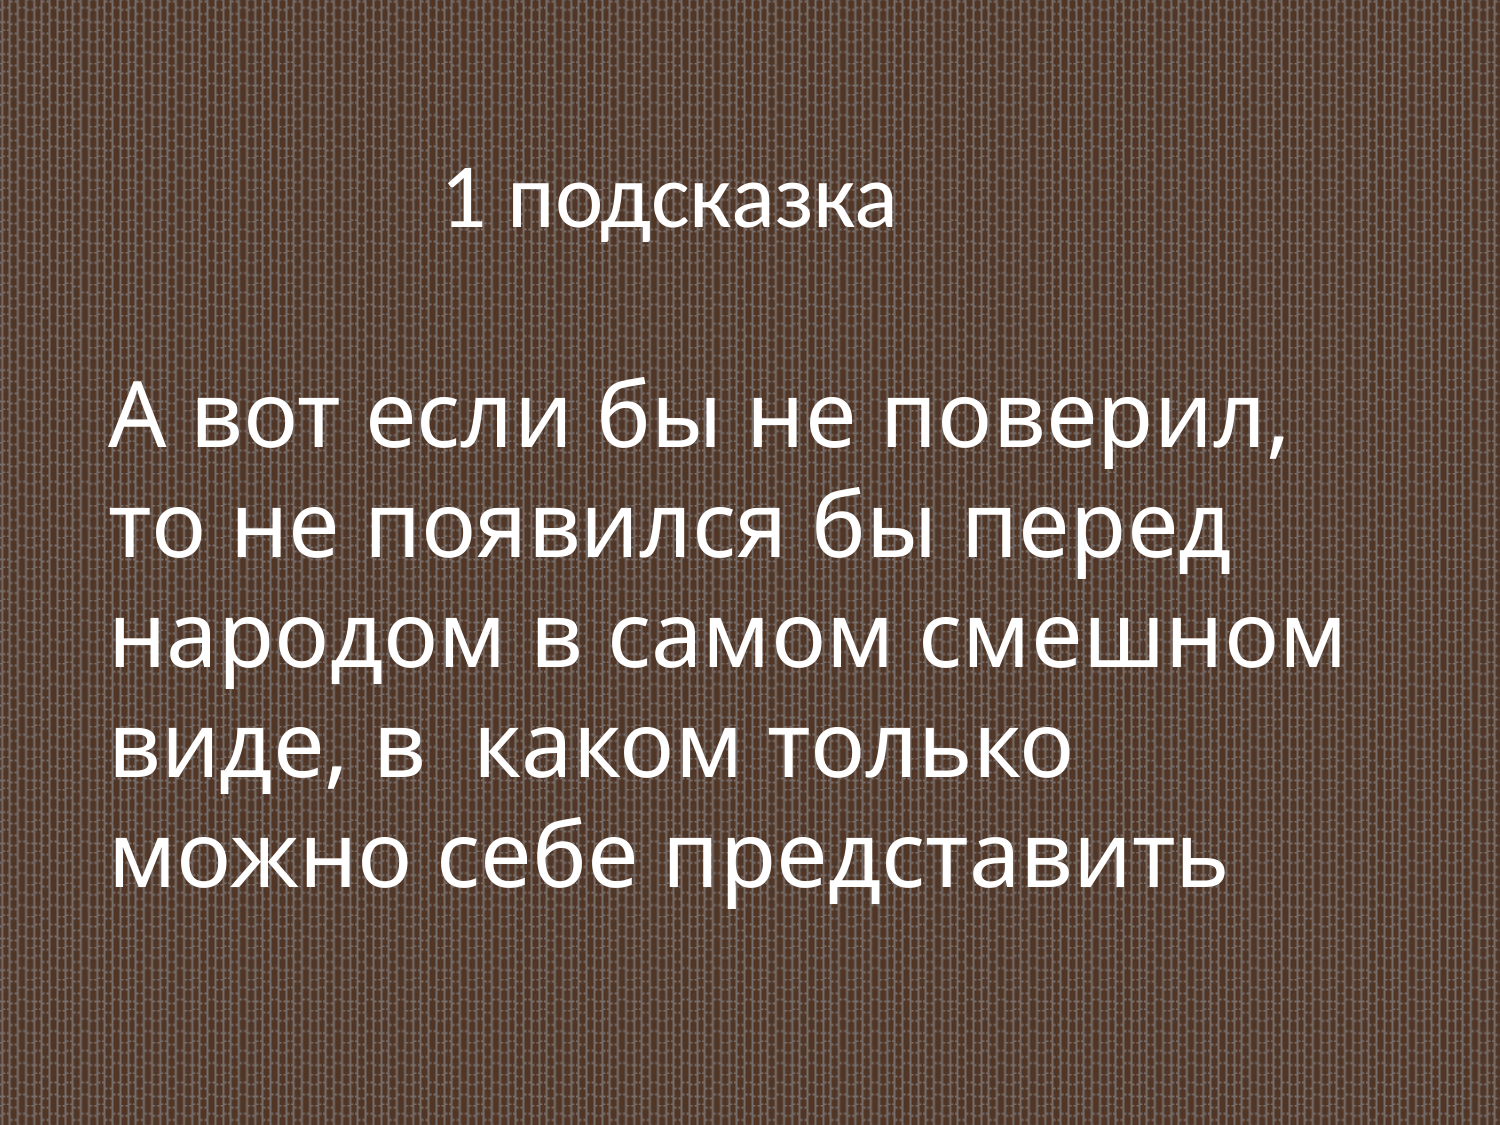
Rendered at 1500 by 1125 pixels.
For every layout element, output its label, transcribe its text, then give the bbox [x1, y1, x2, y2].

text_box 1 подсказка А вот если бы не поверил, то не появился бы перед народом в самом смешном виде, в каком только можно себе представить [93, 128, 1383, 914]
